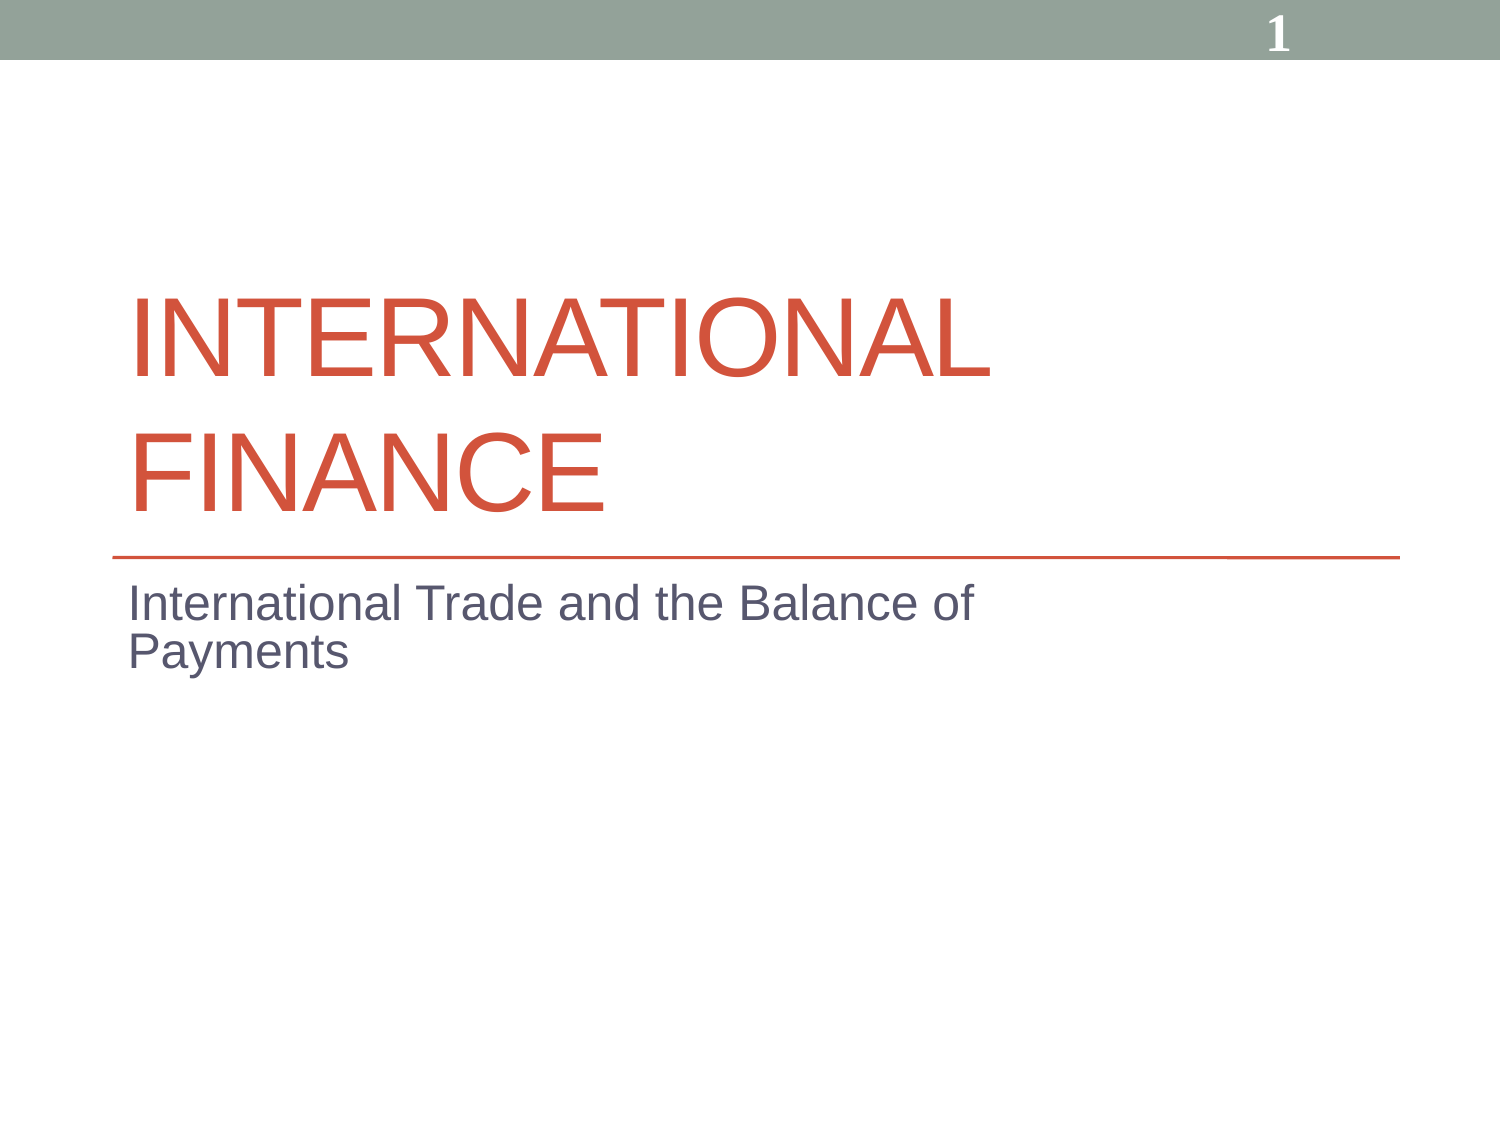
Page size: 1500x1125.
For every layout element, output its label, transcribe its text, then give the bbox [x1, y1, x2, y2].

title International Finance [112, 224, 1400, 542]
subtitle International Trade and the Balance of Payments [112, 575, 1163, 863]
slide_number 1 [1250, 3, 1425, 57]
